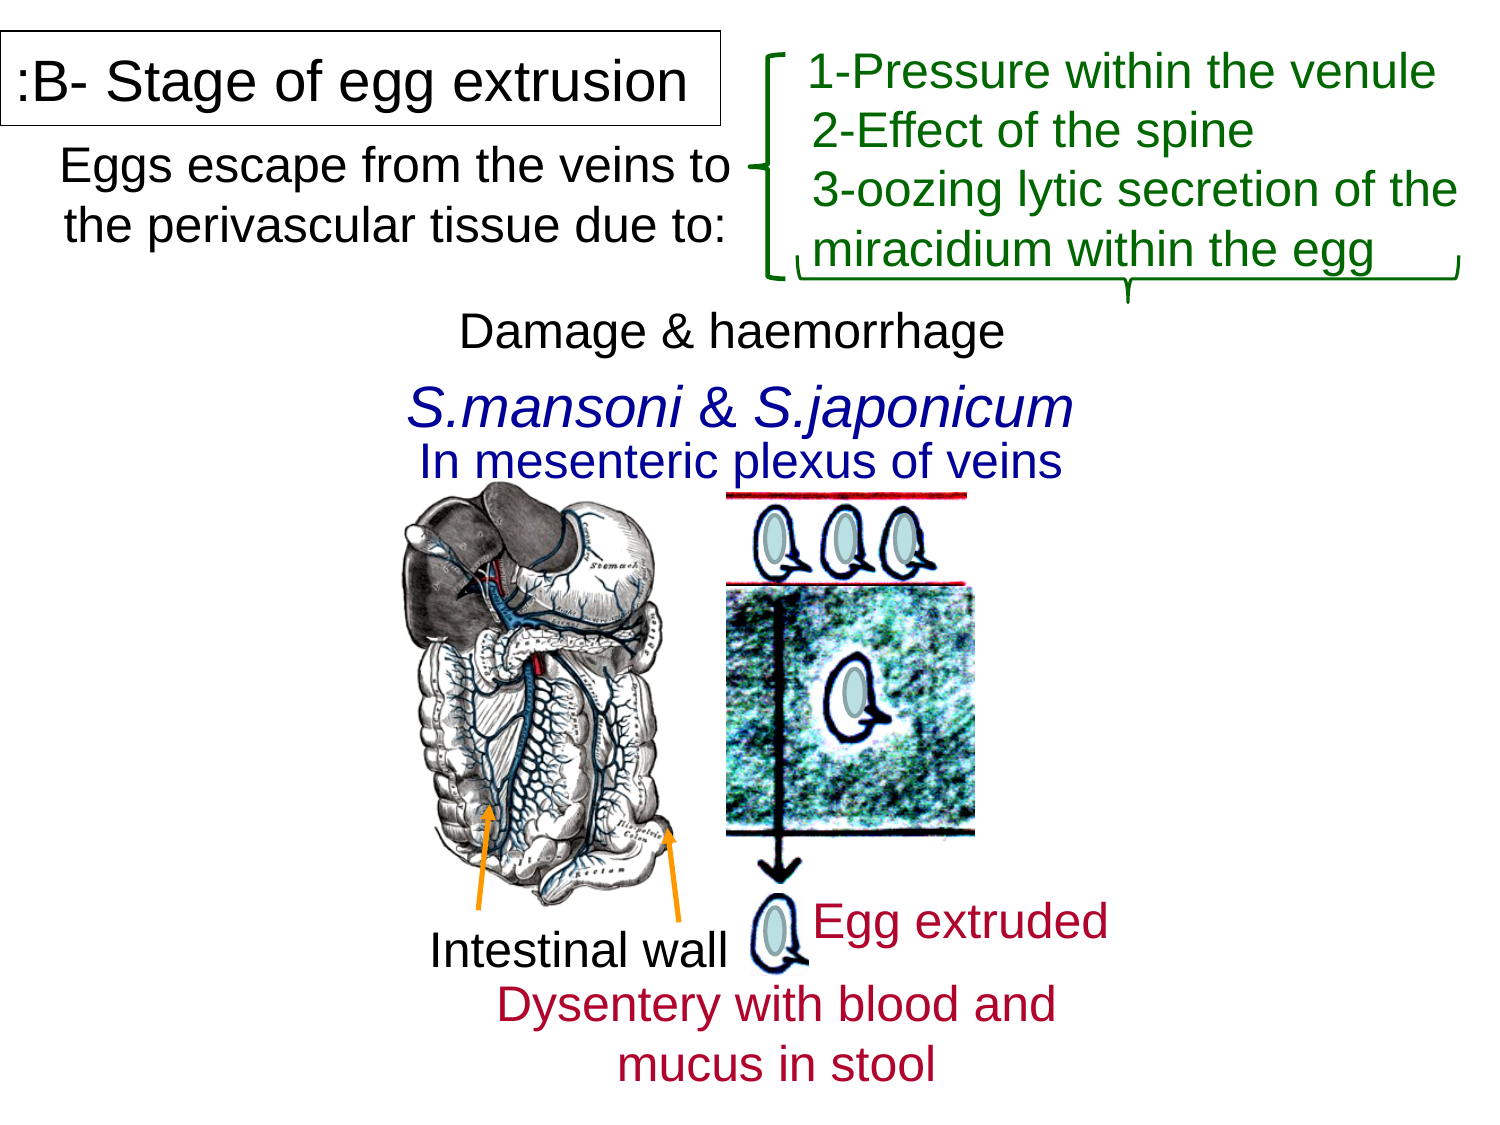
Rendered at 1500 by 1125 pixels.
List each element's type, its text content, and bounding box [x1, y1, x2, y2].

picture [726, 492, 975, 885]
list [395, 479, 681, 911]
text_box Intestinal wall [407, 910, 751, 986]
text_box Egg extruded [812, 881, 1134, 957]
text_box [796, 255, 1460, 304]
text_box [749, 53, 786, 280]
text_box 1-Pressure within the venule [773, 30, 1471, 106]
text_box Dysentery with blood and mucus in stool [442, 964, 1111, 1099]
picture [749, 893, 810, 976]
text_box 2-Effect of the spine [786, 90, 1282, 165]
text_box Damage & haemorrhage [442, 290, 1022, 361]
text_box S.mansoni & S.japonicum [371, 361, 1111, 447]
text_box Eggs escape from the veins to the perivascular tissue due to: [41, 125, 750, 261]
text_box In mesenteric plexus of veins [371, 447, 1111, 496]
title B- Stage of egg extrusion: [0, 30, 721, 126]
text_box 3-oozing lytic secretion of the miracidium within the egg [797, 148, 1500, 284]
